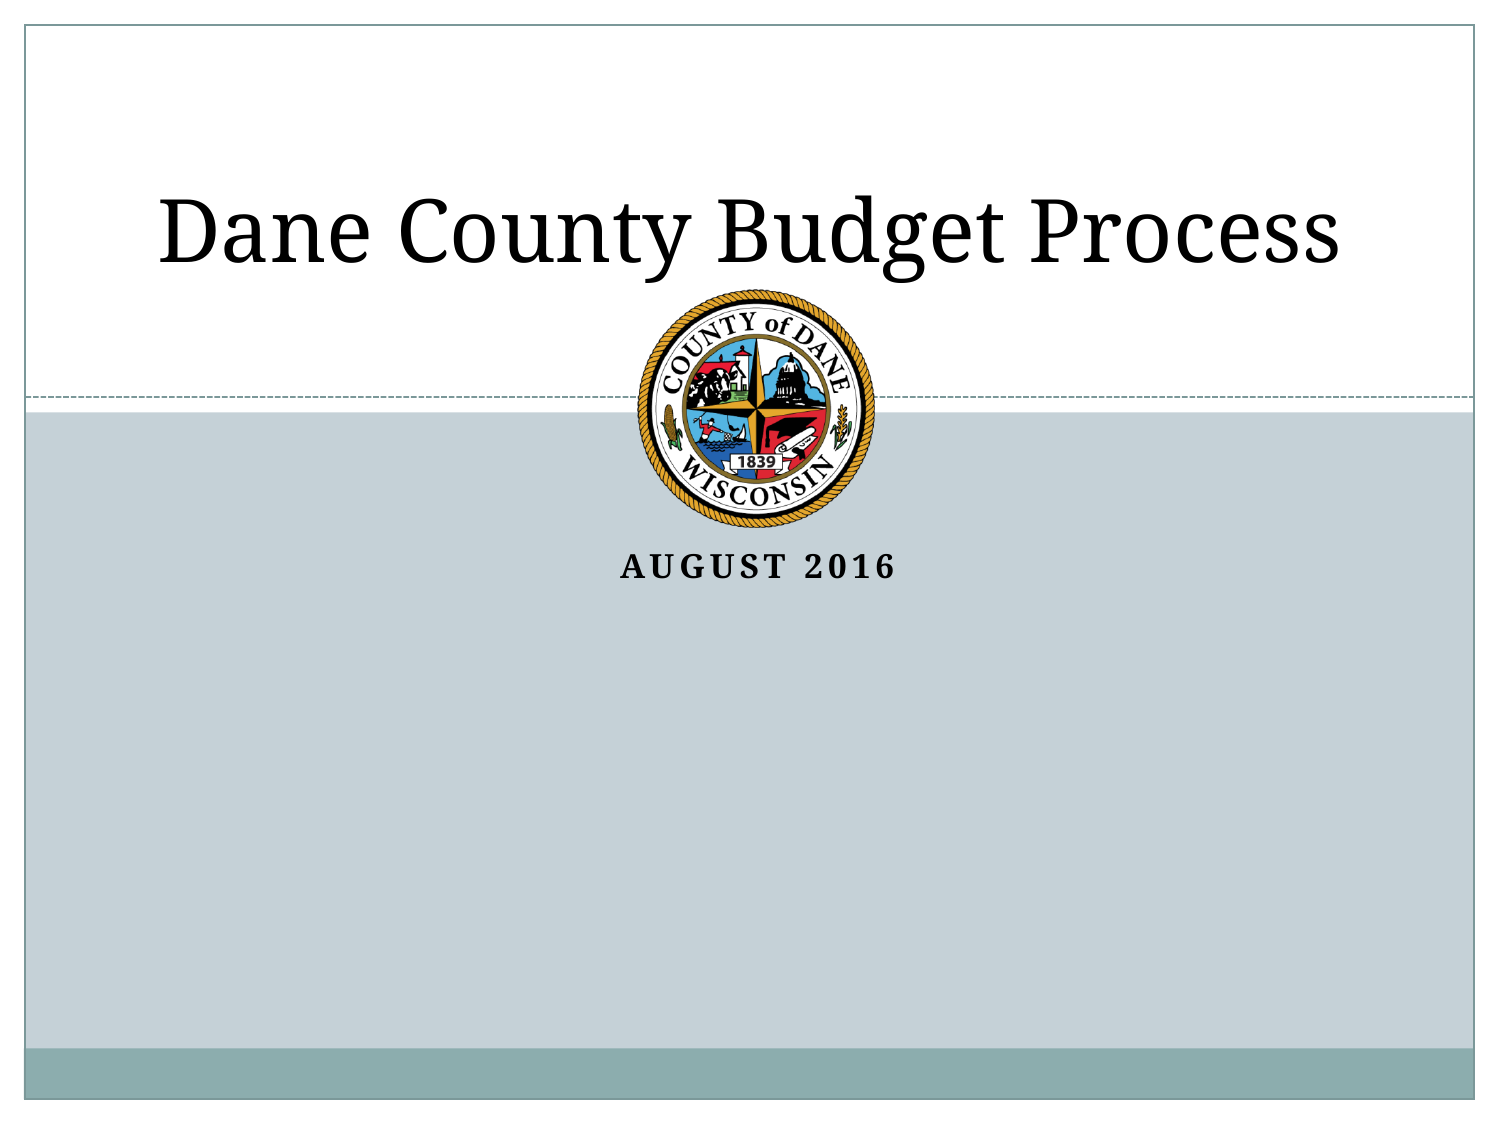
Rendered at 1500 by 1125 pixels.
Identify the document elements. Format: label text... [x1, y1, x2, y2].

picture [637, 289, 876, 528]
title Dane County Budget Process [112, 87, 1388, 288]
subtitle August 2016 [232, 537, 1283, 825]
